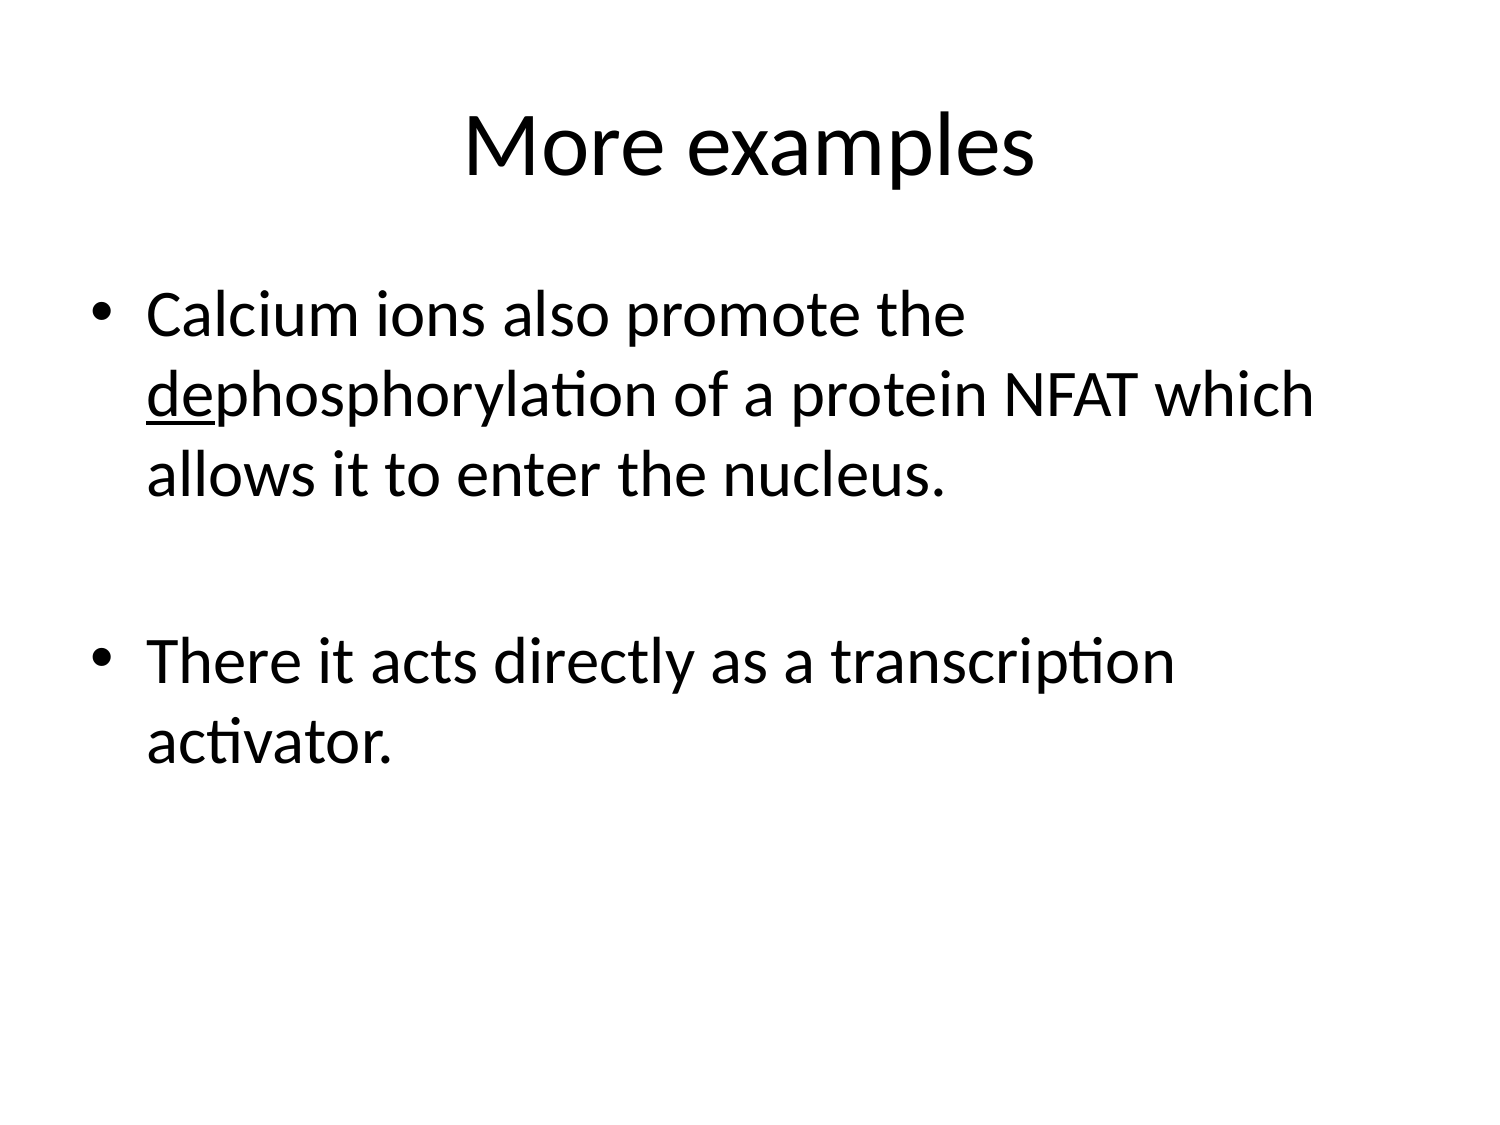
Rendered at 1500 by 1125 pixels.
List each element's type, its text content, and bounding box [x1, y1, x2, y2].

title More examples [75, 45, 1425, 233]
list Calcium ions also promote the dephosphorylation of a protein NFAT which allows it to enter the nucleus. There it acts directly as a transcription activator. [75, 262, 1425, 1005]
